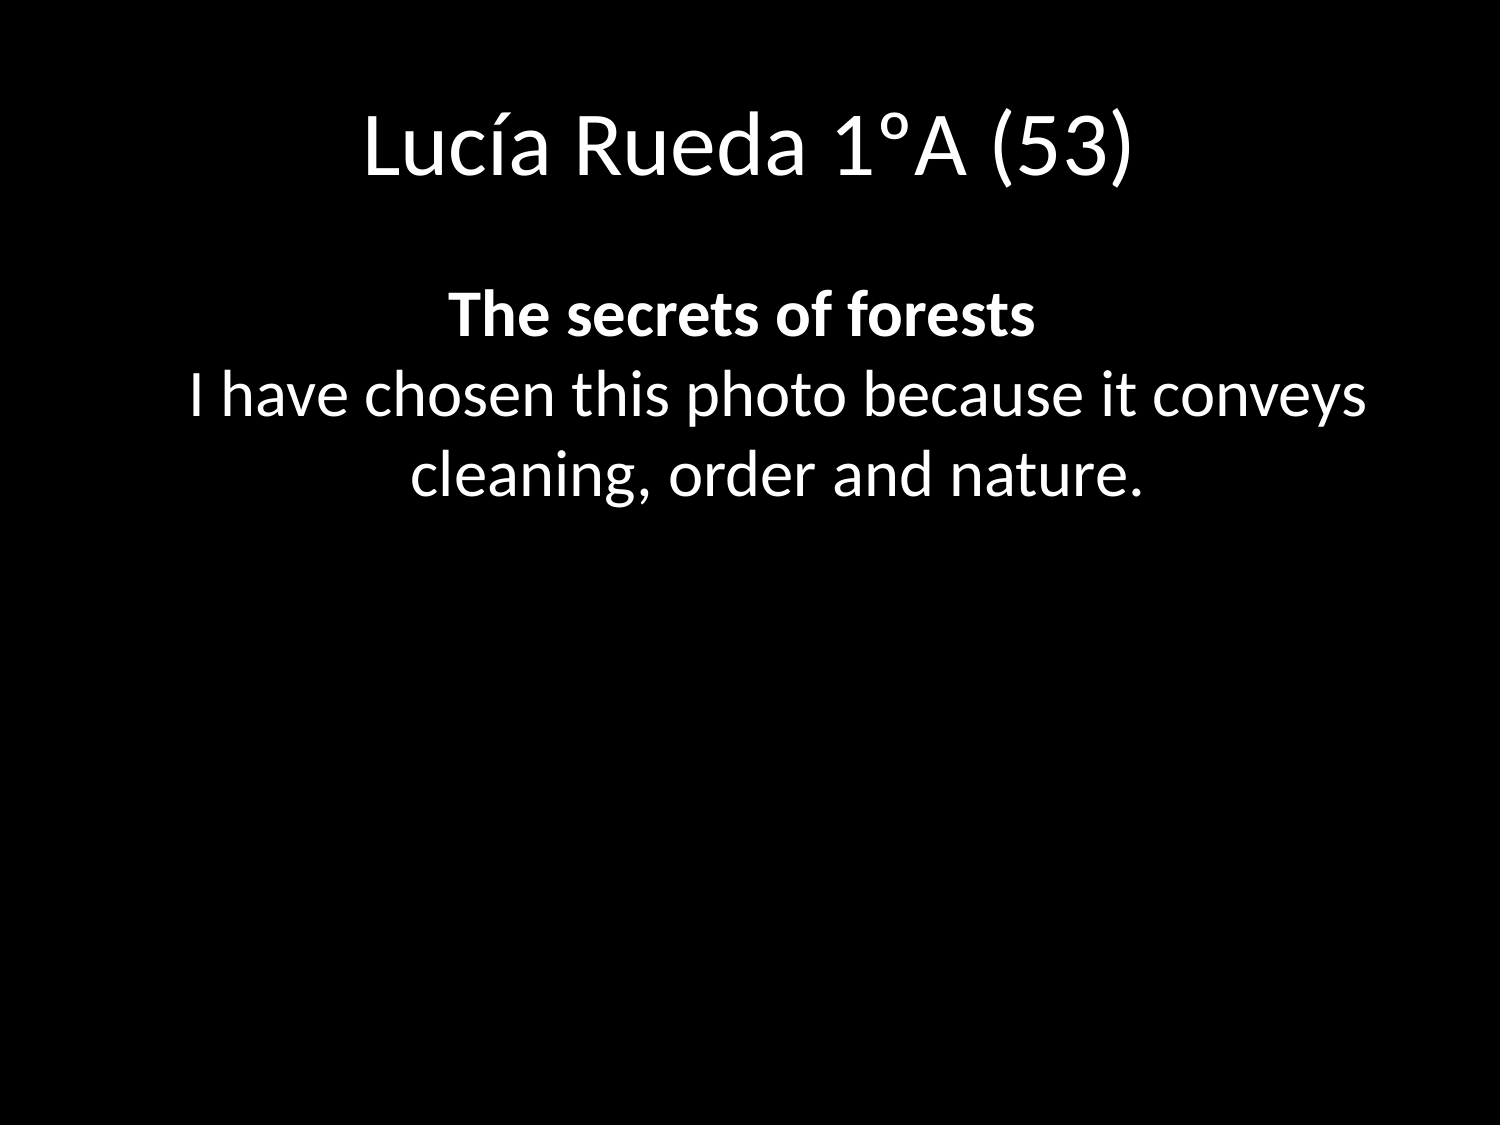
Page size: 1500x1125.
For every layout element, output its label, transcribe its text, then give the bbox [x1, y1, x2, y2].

title Lucía Rueda 1ºA (53) [75, 45, 1425, 233]
list The secrets of forests I have chosen this photo because it conveys cleaning, order and nature. [75, 262, 1425, 1005]
